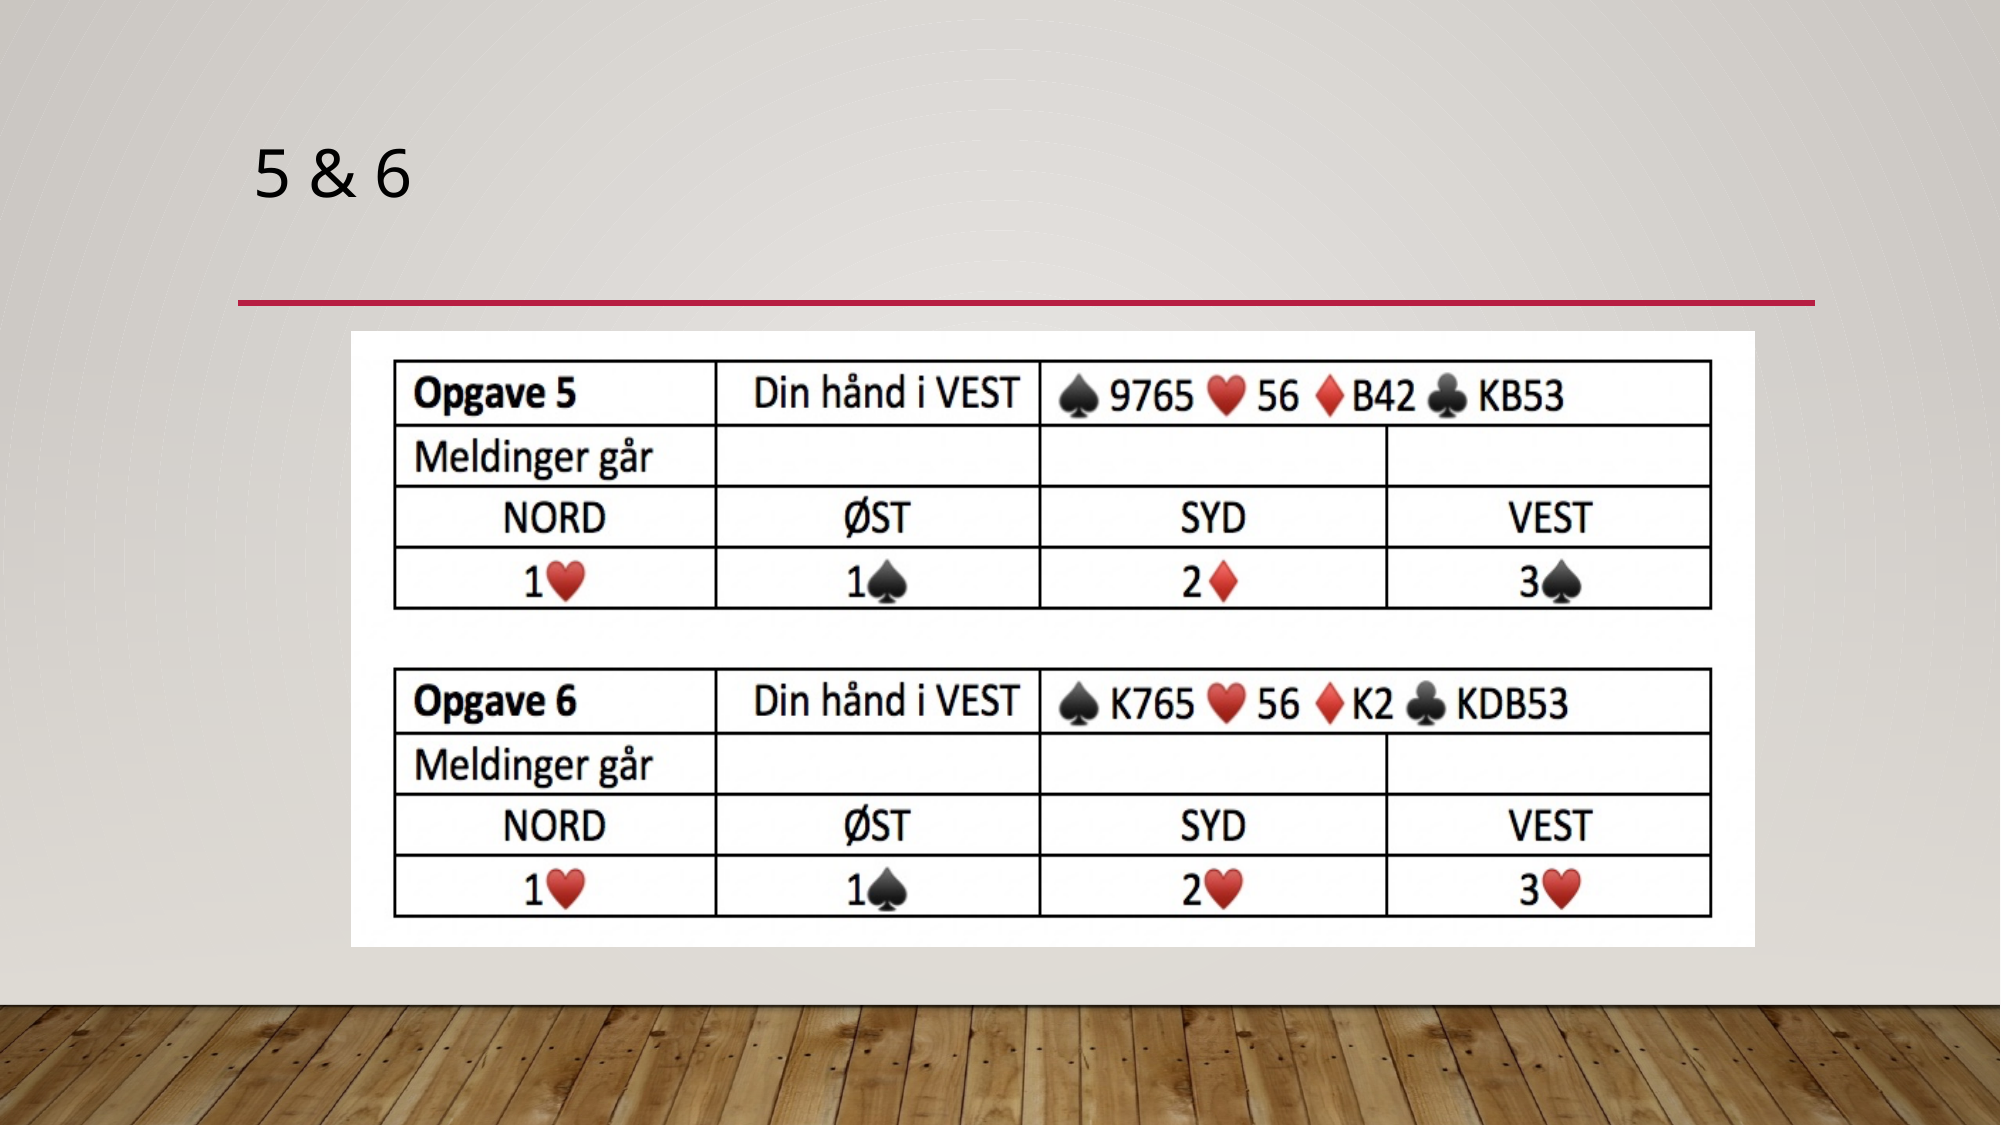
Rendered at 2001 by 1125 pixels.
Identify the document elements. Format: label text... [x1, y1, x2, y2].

picture [0, 1005, 2000, 1125]
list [350, 331, 1755, 948]
title 5 & 6 [238, 131, 1814, 305]
